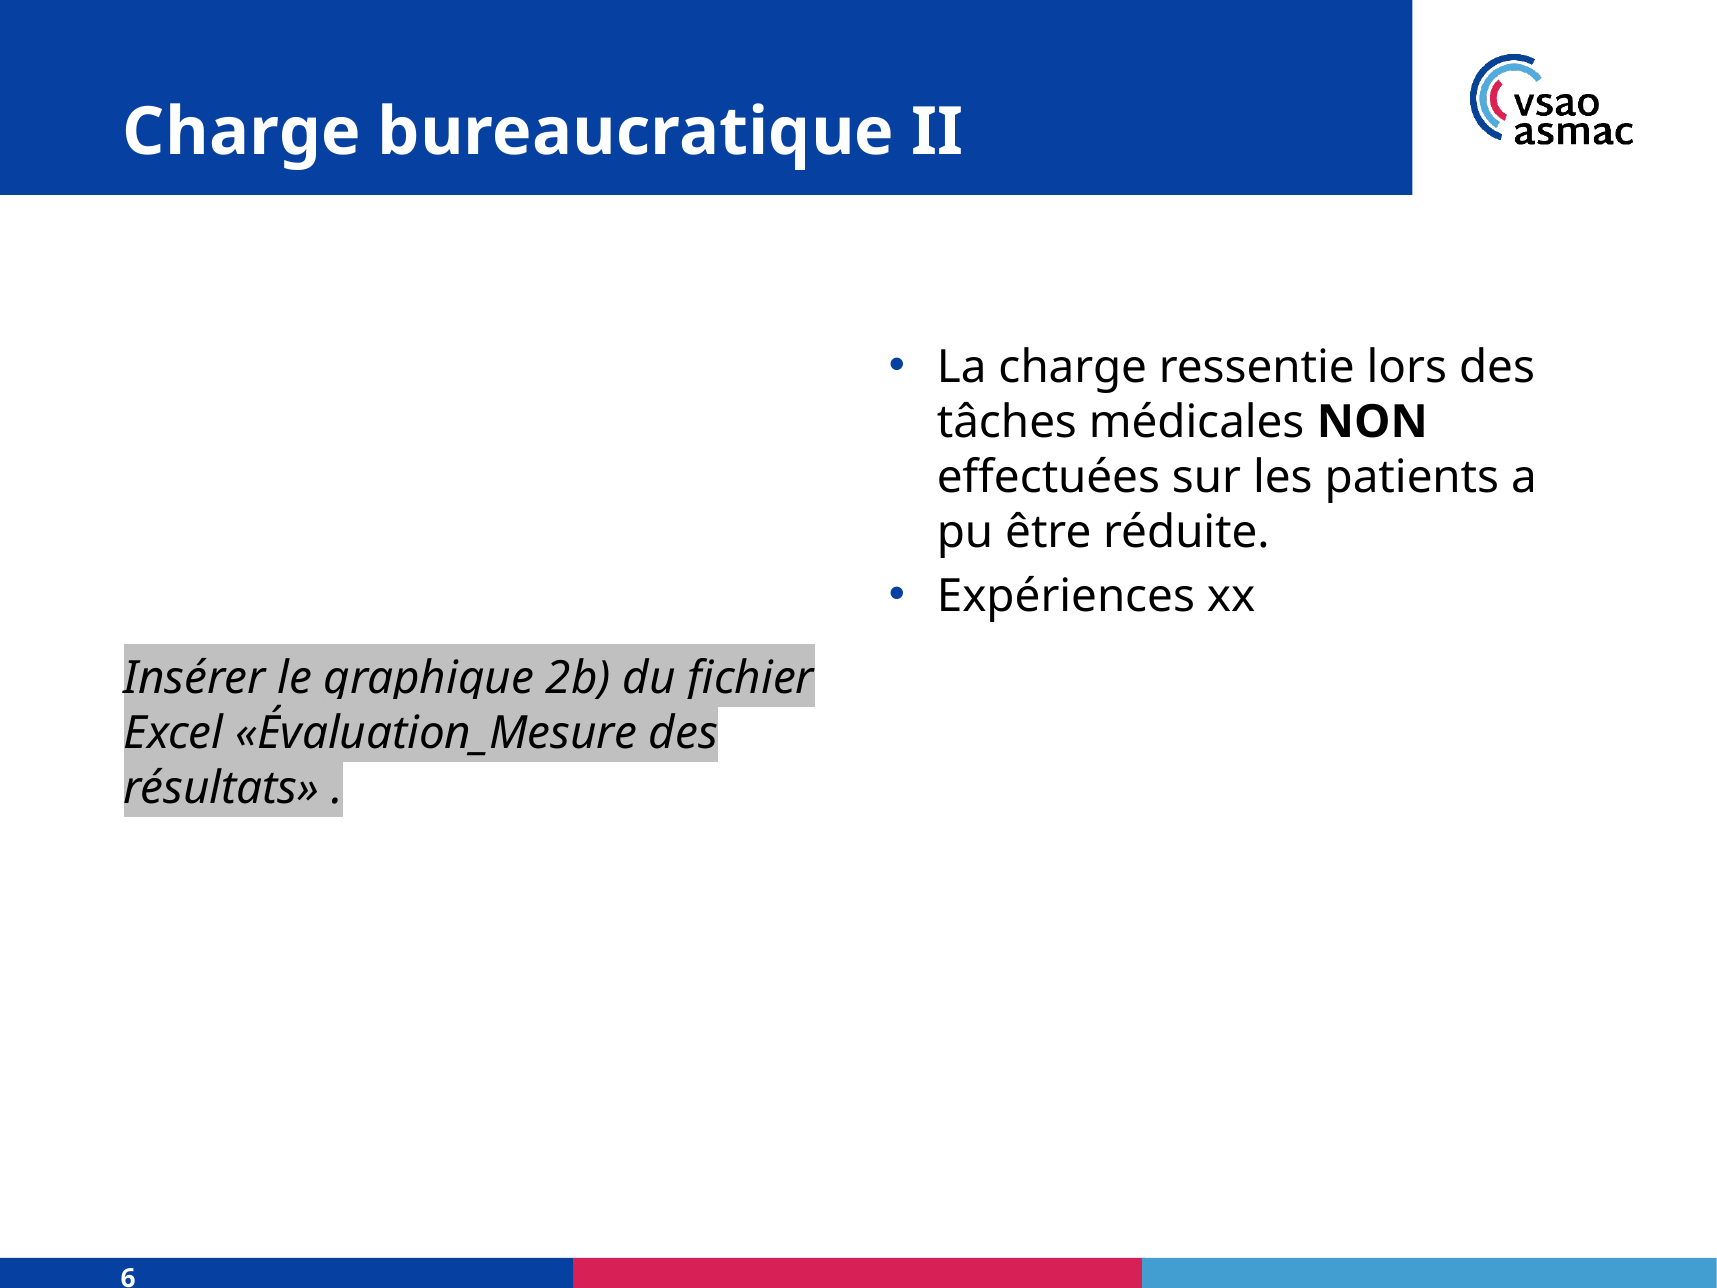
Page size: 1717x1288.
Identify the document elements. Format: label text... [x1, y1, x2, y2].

picture [1611, 53, 1633, 145]
list Insérer le graphique 2b) du fichier Excel «évaluation_Mesure des résultats» . [106, 328, 844, 1131]
title Charge bureaucratique II [107, 0, 1611, 176]
list La charge ressentie lors des tâches médicales NON effectuées sur les patients a pu être réduite. Expériences xx [871, 328, 1609, 1131]
